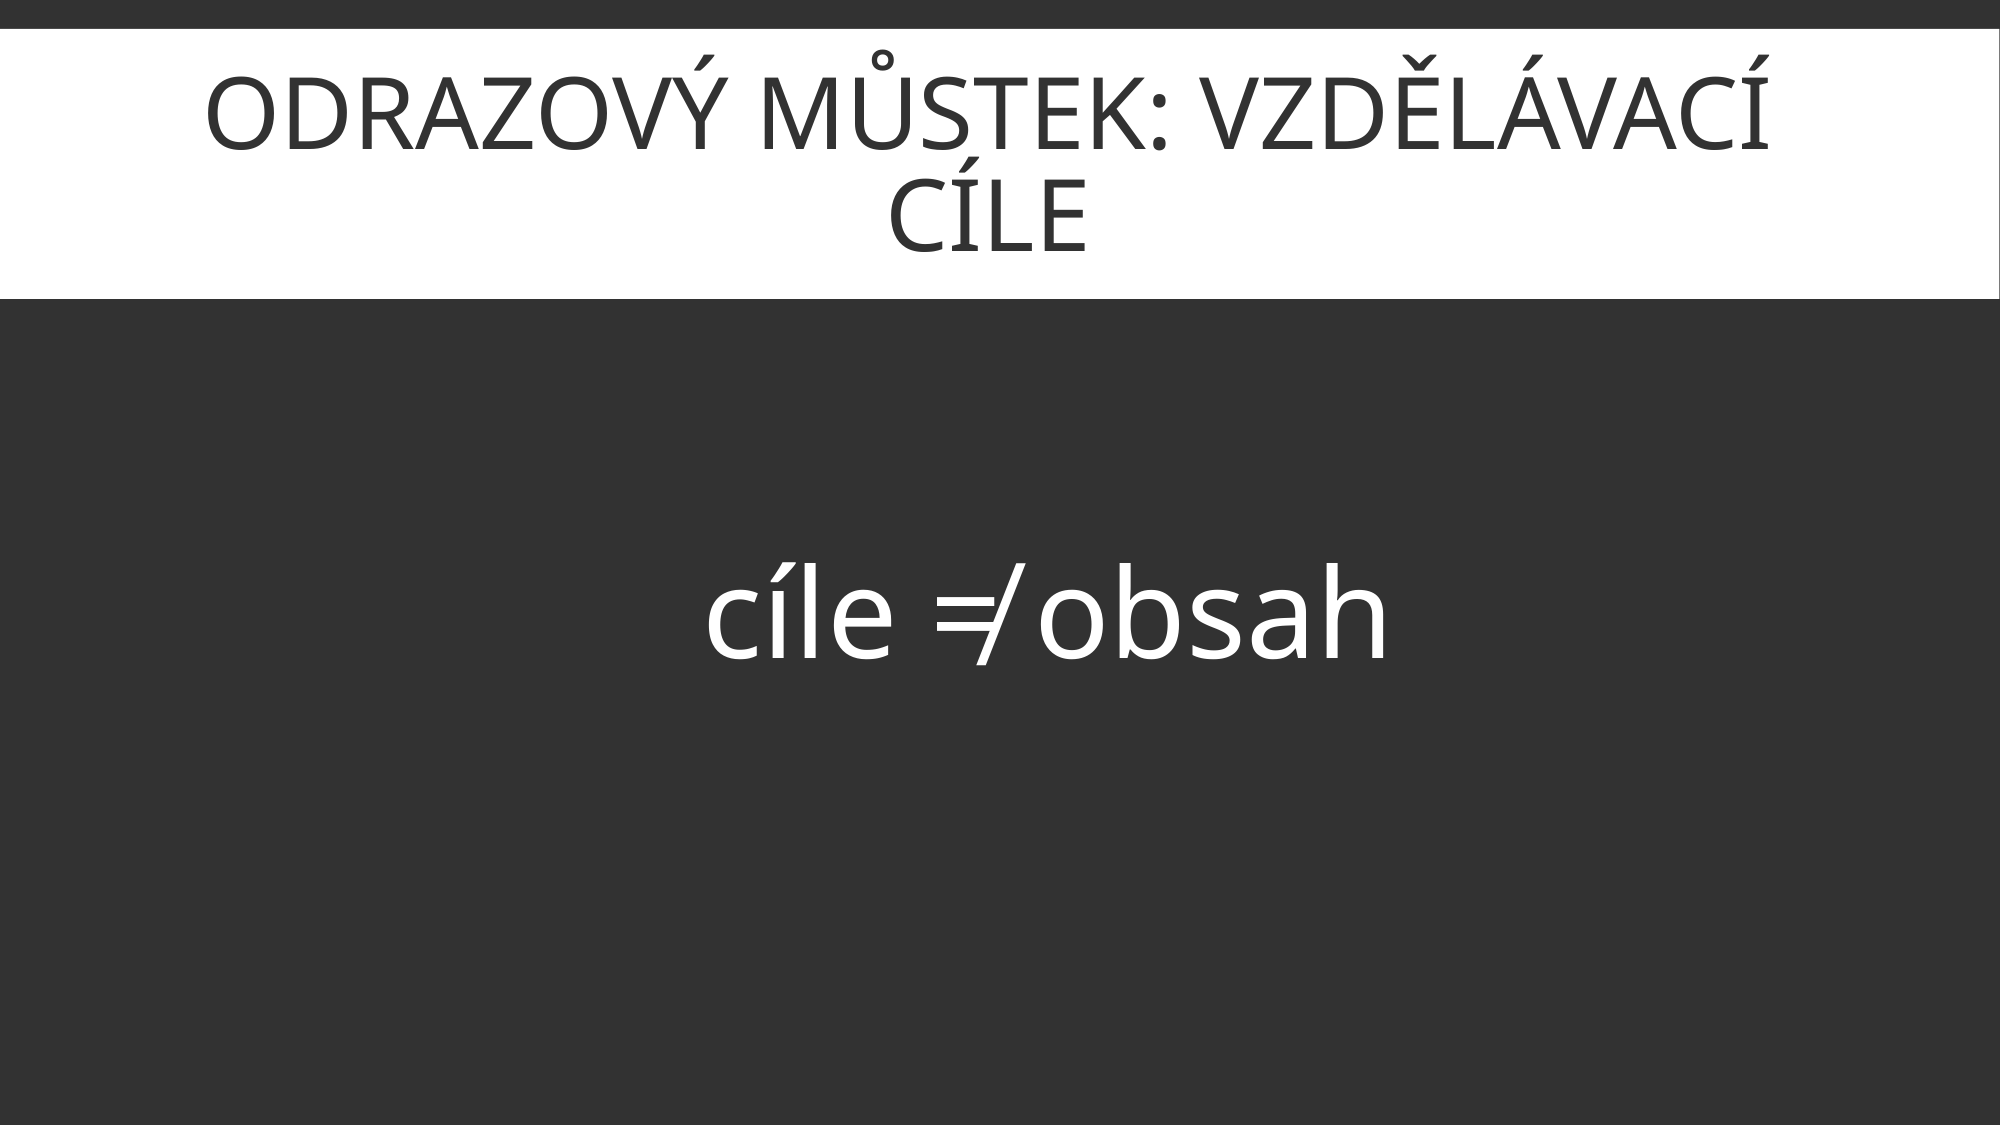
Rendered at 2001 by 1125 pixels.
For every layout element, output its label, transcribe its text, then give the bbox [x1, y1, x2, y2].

list cíle ≠ obsah [197, 542, 1803, 1020]
title Odrazový můstek: vzdělávací cíle [90, 46, 1886, 295]
